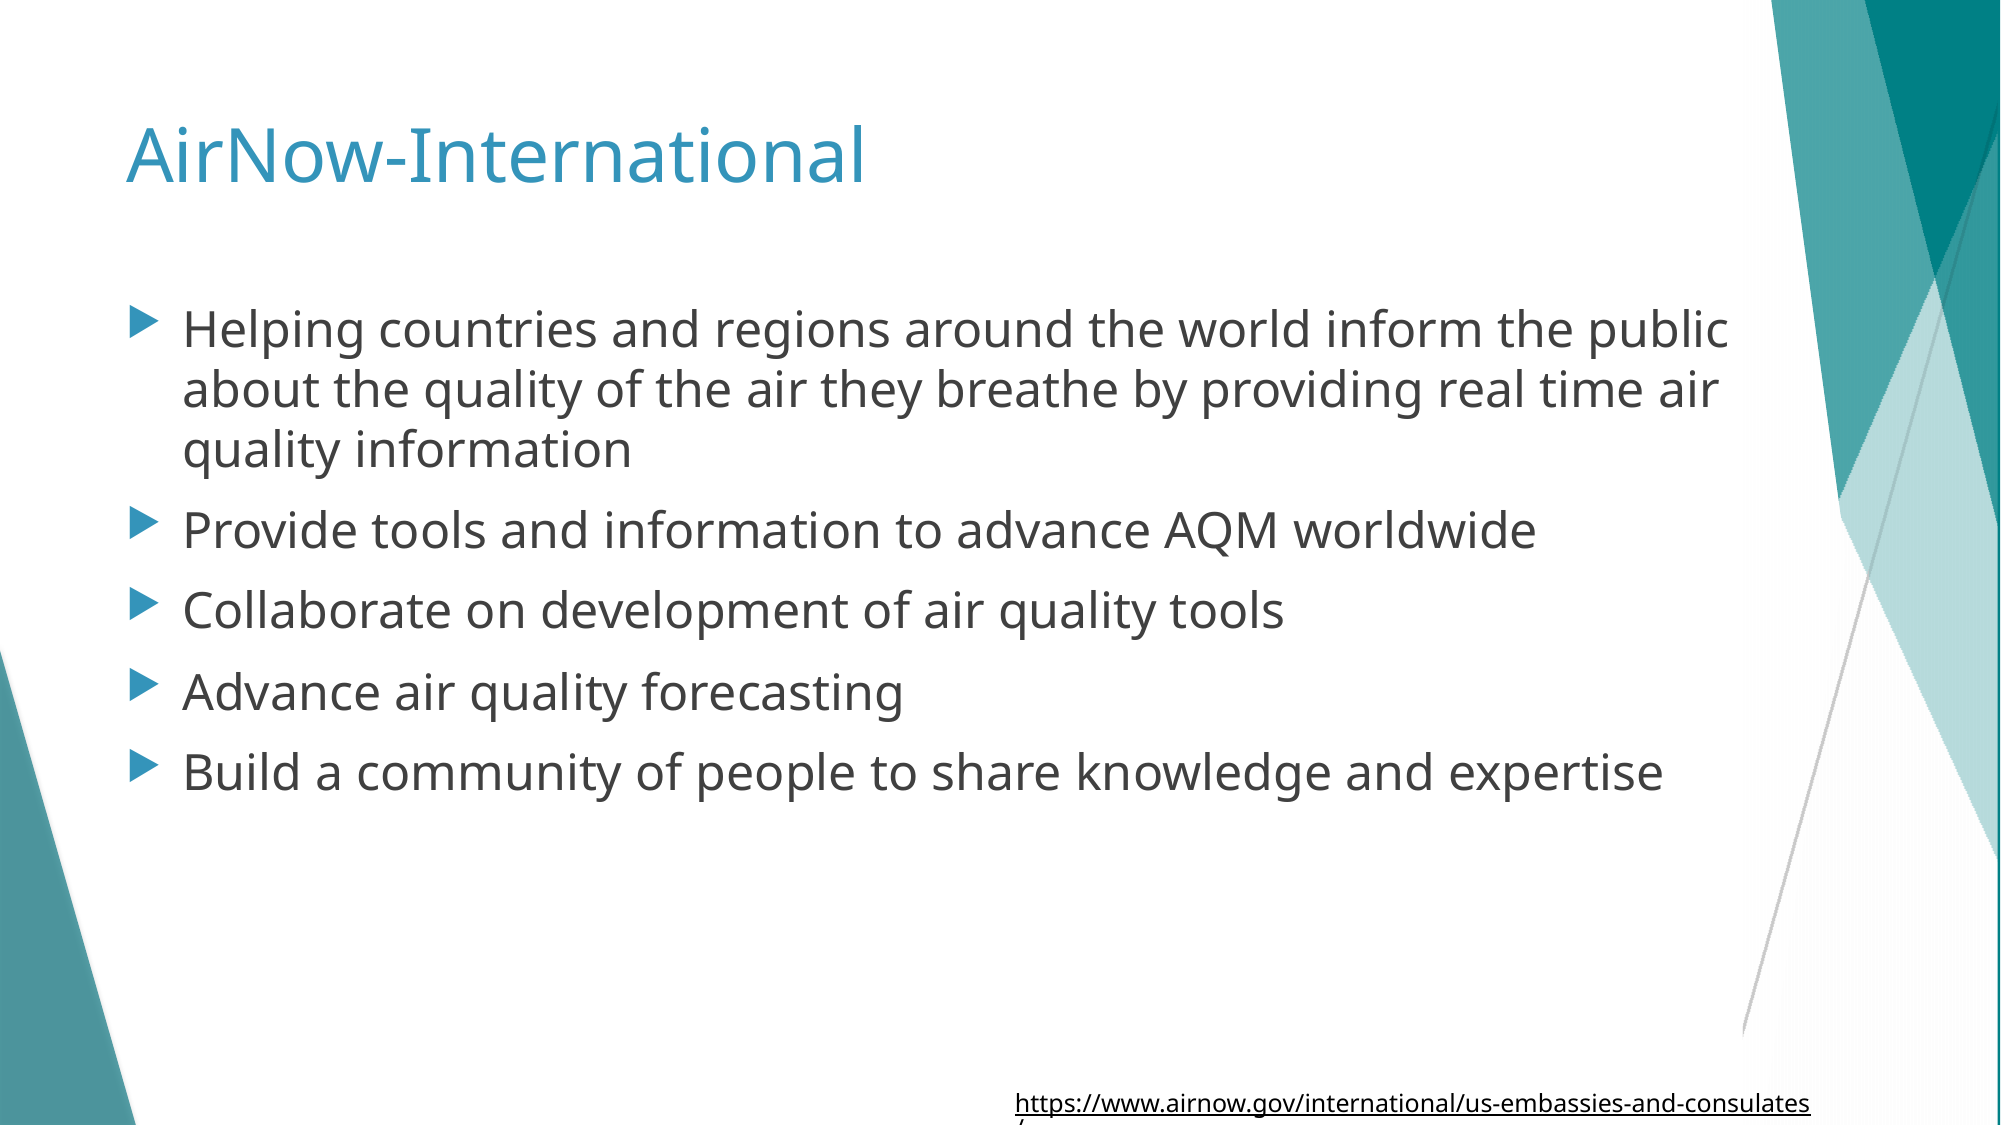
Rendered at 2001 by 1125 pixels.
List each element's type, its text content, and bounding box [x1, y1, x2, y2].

list Helping countries and regions around the world inform the public about the quality of the air they breathe by providing real time air quality information Provide tools and information to advance AQM worldwide Collaborate on development of air quality tools Advance air quality forecasting Build a community of people to share knowledge and expertise [111, 289, 1775, 927]
title AirNow-International [111, 99, 1899, 317]
picture [1742, 0, 1998, 1125]
text_box https://www.airnow.gov/international/us-embassies-and-consulates/ [999, 1079, 1833, 1125]
